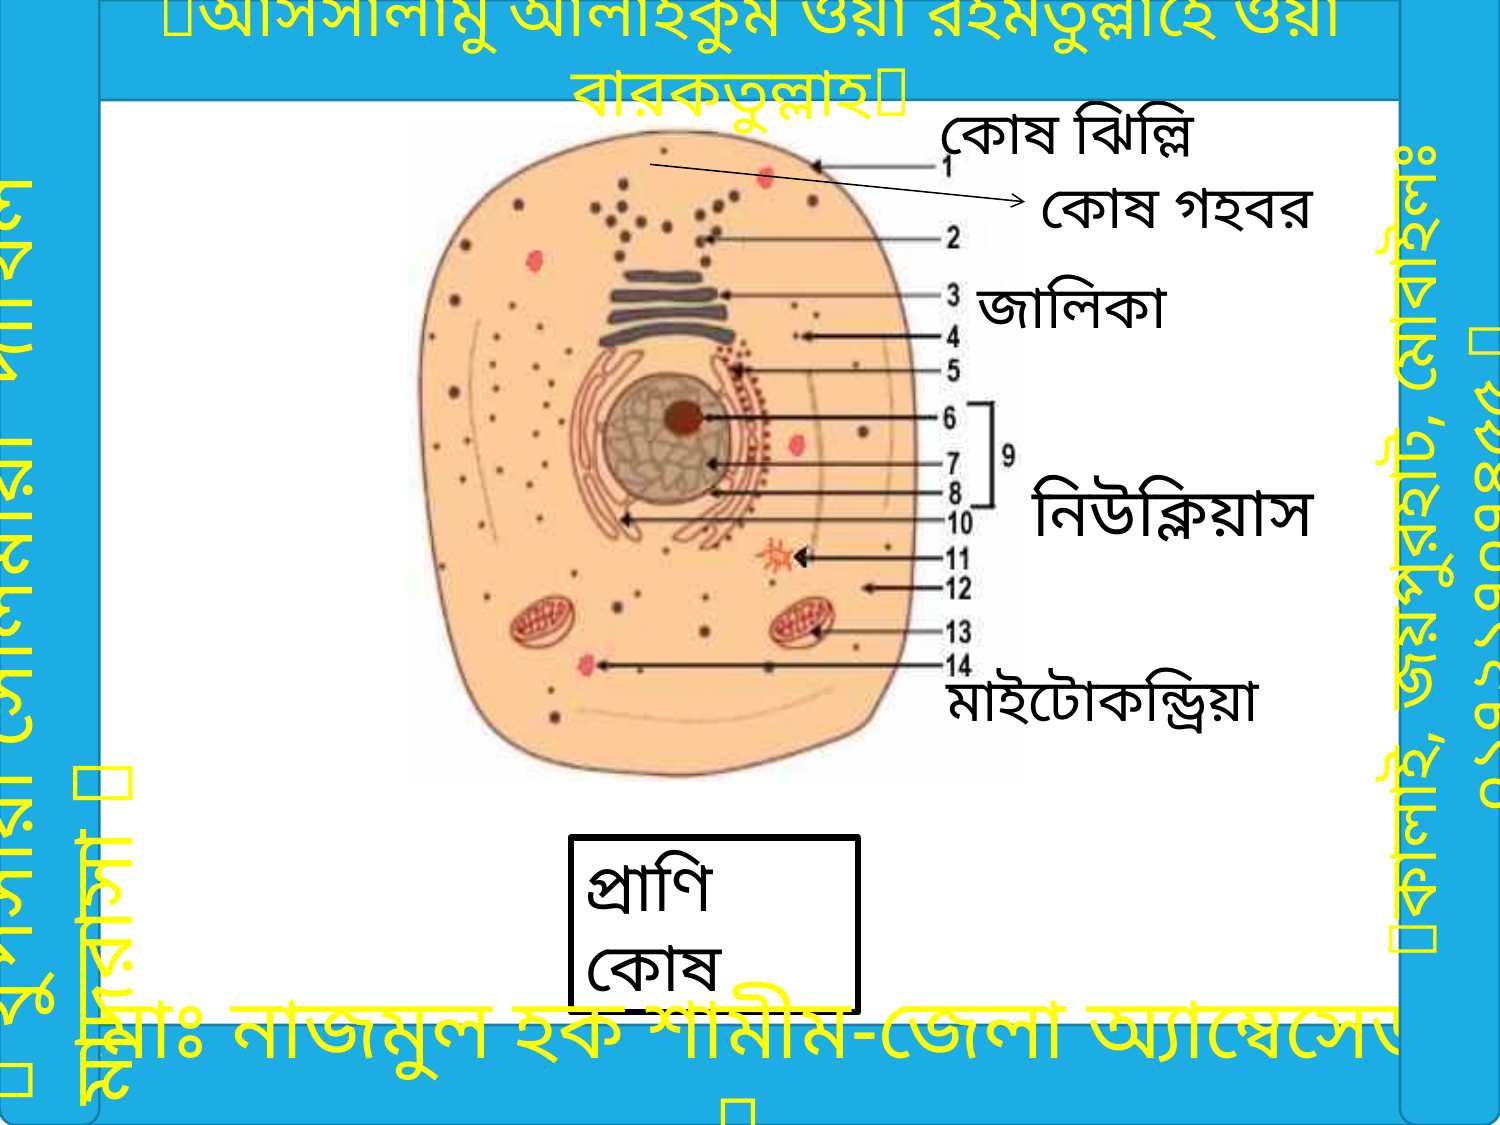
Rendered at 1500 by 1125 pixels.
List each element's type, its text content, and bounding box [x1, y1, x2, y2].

text_box নিউক্লিয়াস [1026, 462, 1398, 558]
text_box কোষ ঝিল্লি [925, 102, 1398, 162]
text_box কোষ গহবর [1026, 162, 1398, 248]
text_box মাইটোকন্ড্রিয়া [1026, 656, 1398, 741]
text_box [649, 164, 1026, 203]
text_box মোঃ নাজমুল হক শামীম-জেলা অ্যাম্বেসেডর  [92, 1023, 1407, 1125]
text_box জালিকা [1026, 262, 1200, 348]
text_box  থুপসারা সেলিমীয়া দাখিল মাদরাসা  [0, 0, 101, 1125]
text_box প্রাণি কোষ [570, 837, 859, 1013]
text_box আসসালামু আলাইকুম ওয়া রহমতুল্লাহে ওয়া বারকতুল্লাহ [101, 0, 1398, 102]
picture [407, 124, 1021, 783]
text_box কালাই, জয়পুরহাট, মোবাইলঃ ০১৭২১৭০৭৪৫৫  [1398, 0, 1500, 1125]
